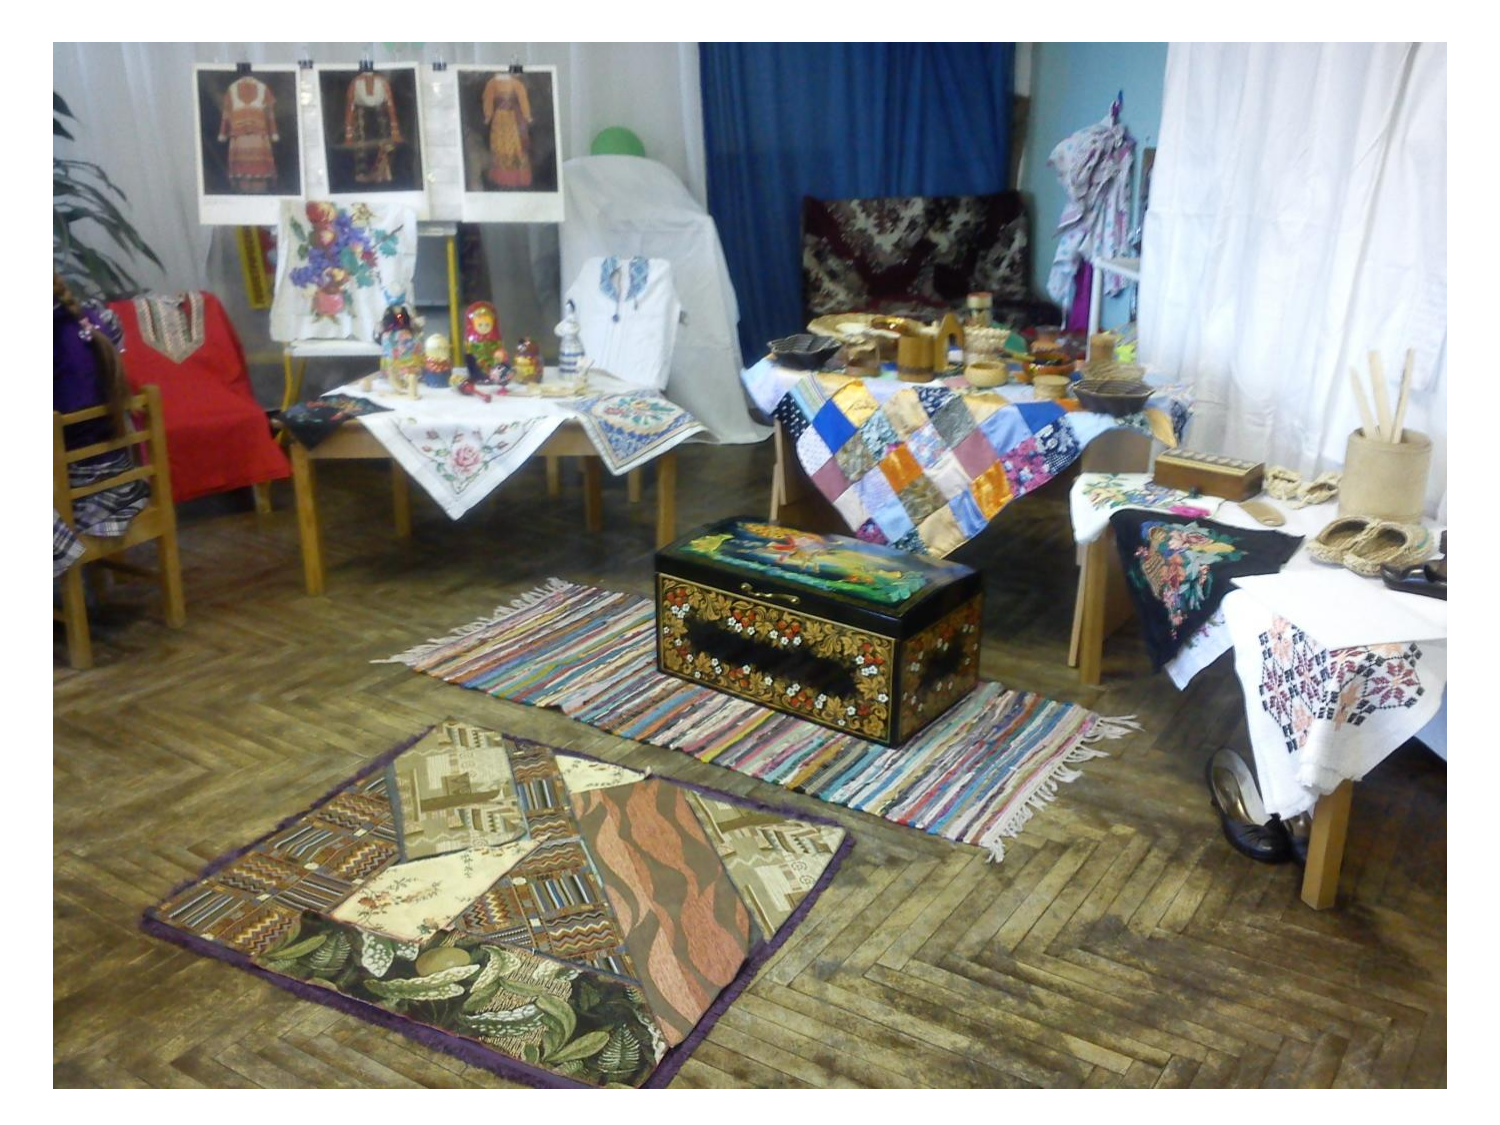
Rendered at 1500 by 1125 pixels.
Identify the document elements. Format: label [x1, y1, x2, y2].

picture [52, 42, 1448, 1089]
